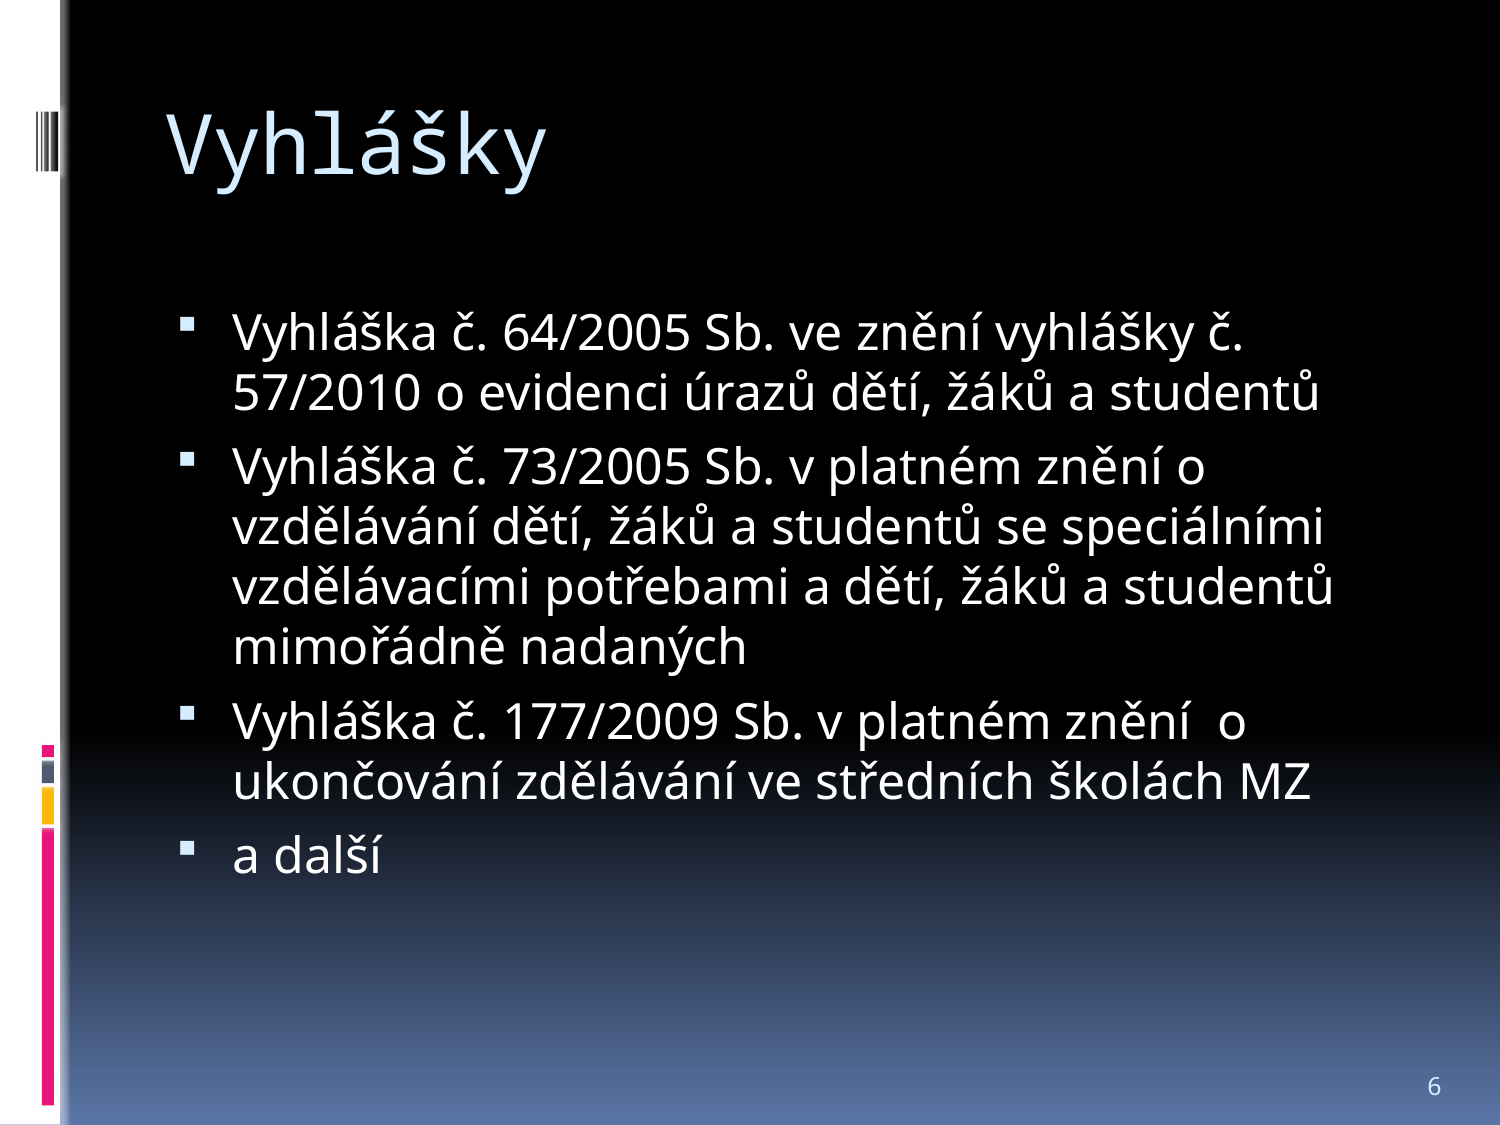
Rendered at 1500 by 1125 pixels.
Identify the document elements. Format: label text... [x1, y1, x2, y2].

list Vyhláška č. 64/2005 Sb. ve znění vyhlášky č. 57/2010 o evidenci úrazů dětí, žáků a studentů Vyhláška č. 73/2005 Sb. v platném znění o vzdělávání dětí, žáků a studentů se speciálními vzdělávacími potřebami a dětí, žáků a studentů mimořádně nadaných Vyhláška č. 177/2009 Sb. v platném znění o ukončování zdělávání ve středních školách MZ a další [149, 292, 1426, 1043]
slide_number 6 [1412, 1052, 1488, 1113]
title Vyhlášky [150, 84, 1425, 235]
